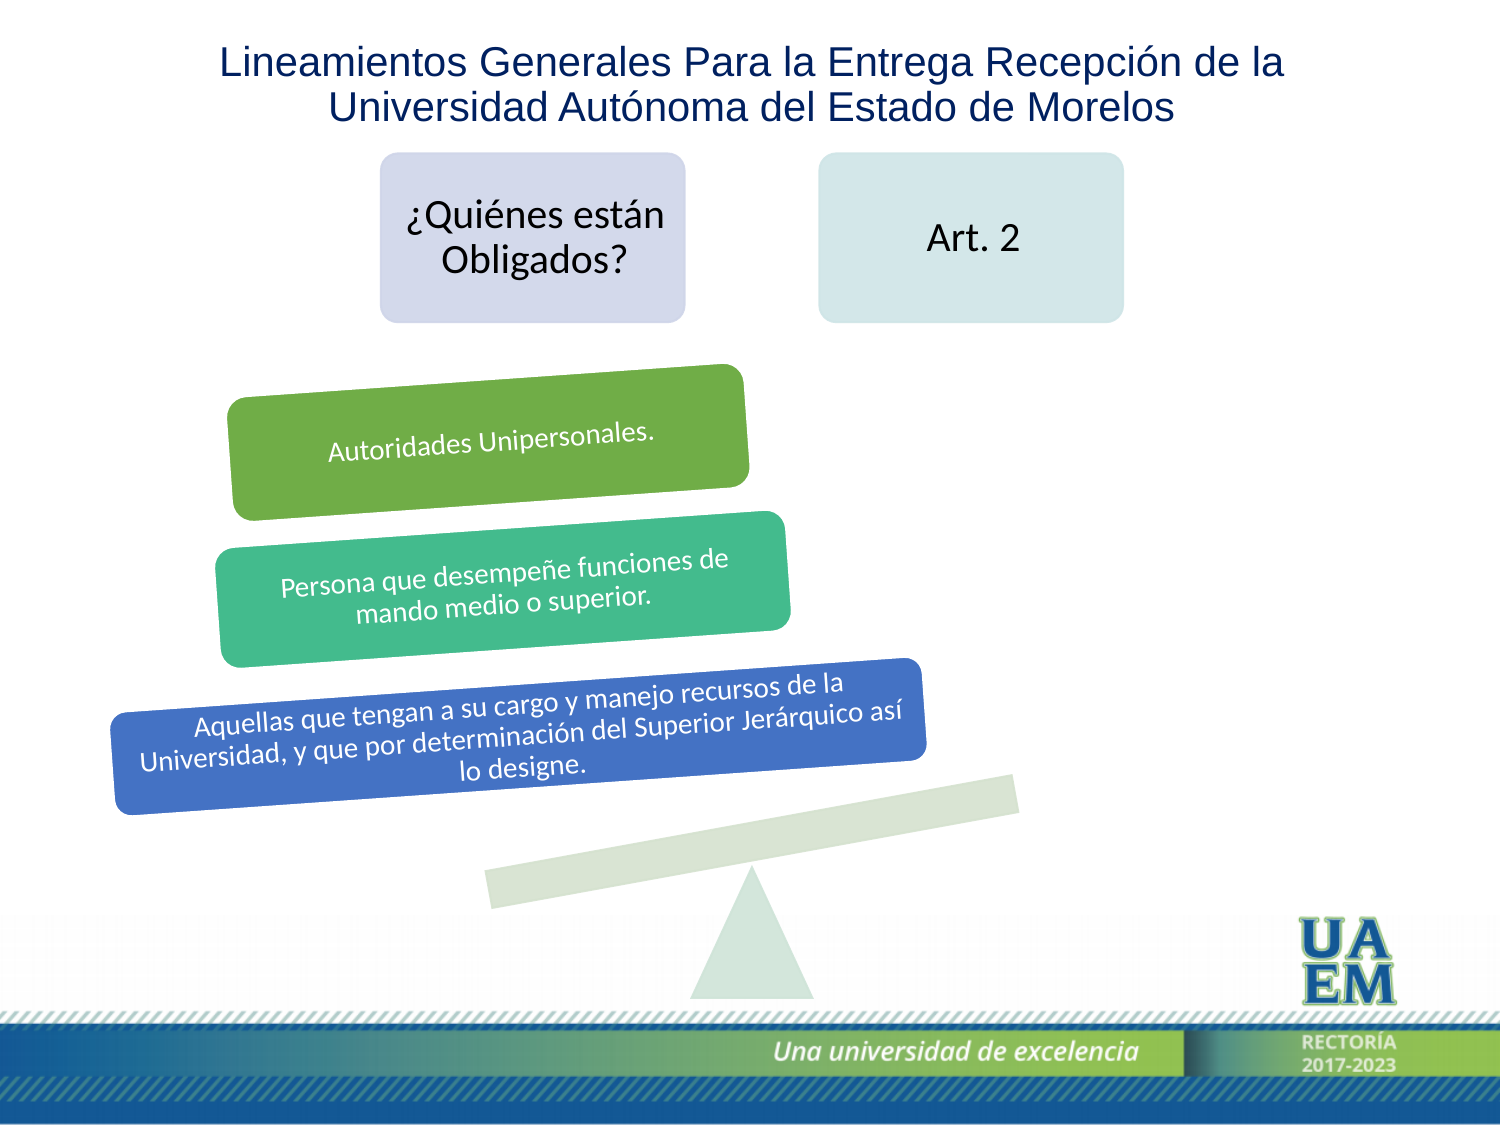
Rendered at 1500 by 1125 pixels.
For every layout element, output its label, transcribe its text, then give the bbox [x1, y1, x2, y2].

text_box Lineamientos Generales Para la Entrega Recepción de la Universidad Autónoma del Estado de Morelos [131, 39, 1373, 131]
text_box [65, 154, 1439, 998]
picture [0, 915, 1500, 1125]
